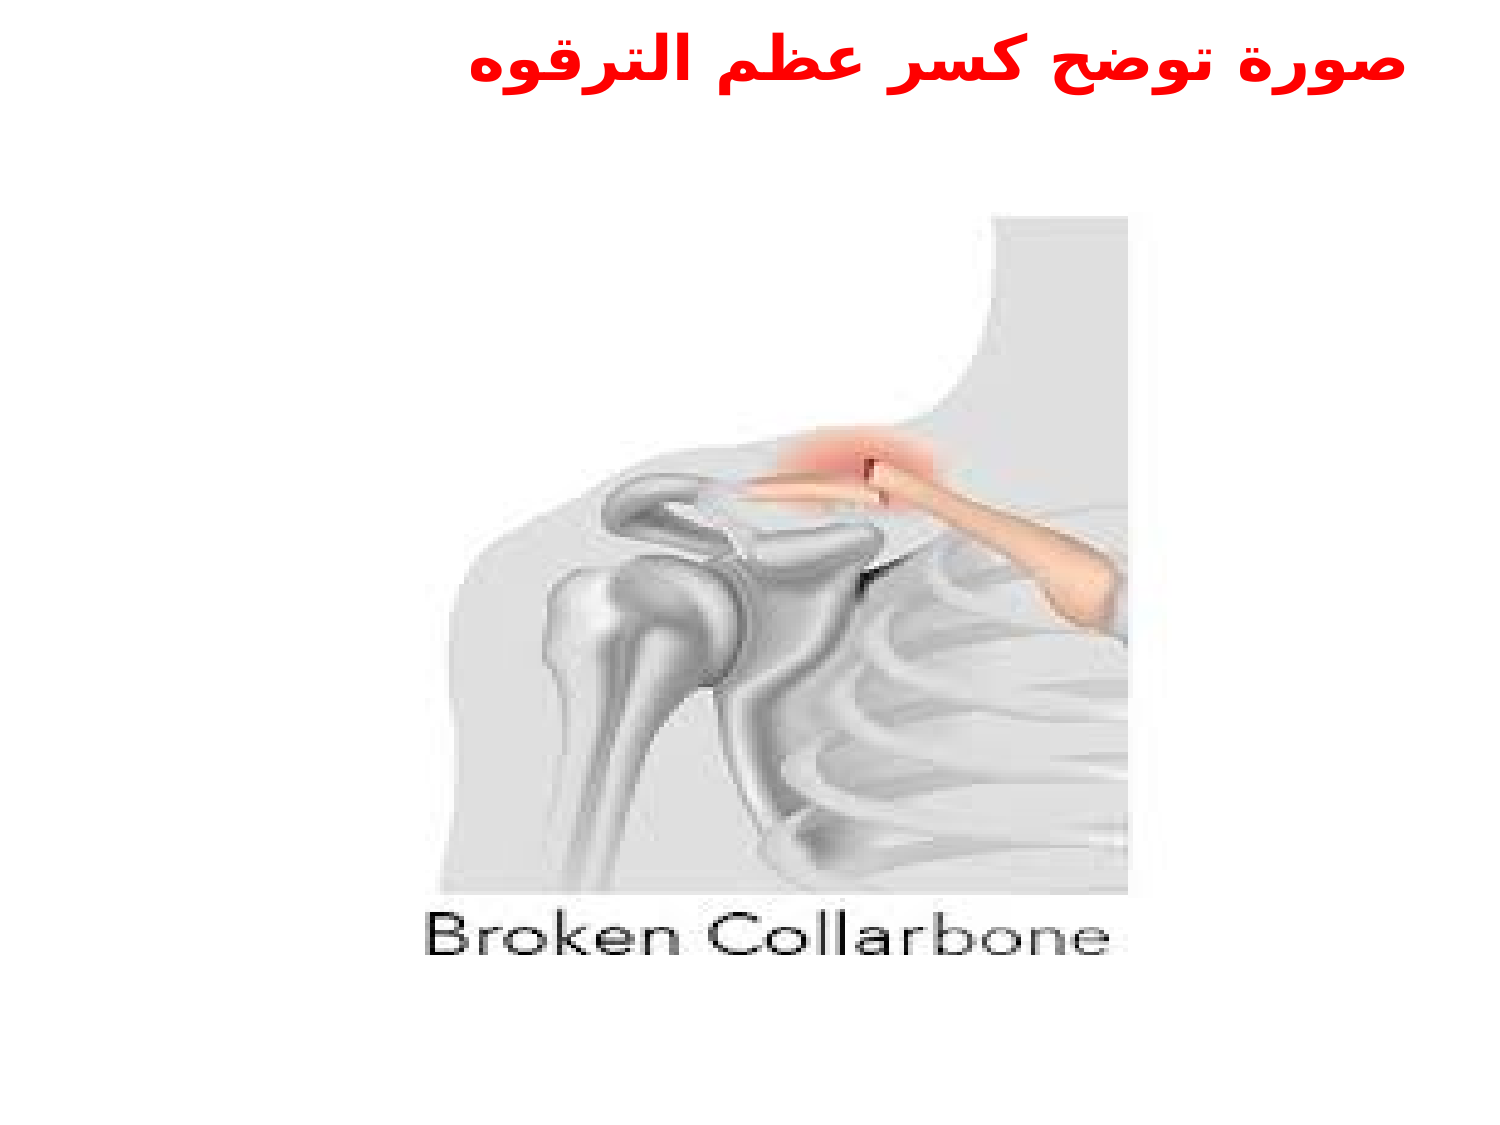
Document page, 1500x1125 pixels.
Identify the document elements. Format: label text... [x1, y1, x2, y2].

title صورة توضح كسر عظم الترقوه [75, 19, 1425, 102]
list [230, 184, 1329, 988]
